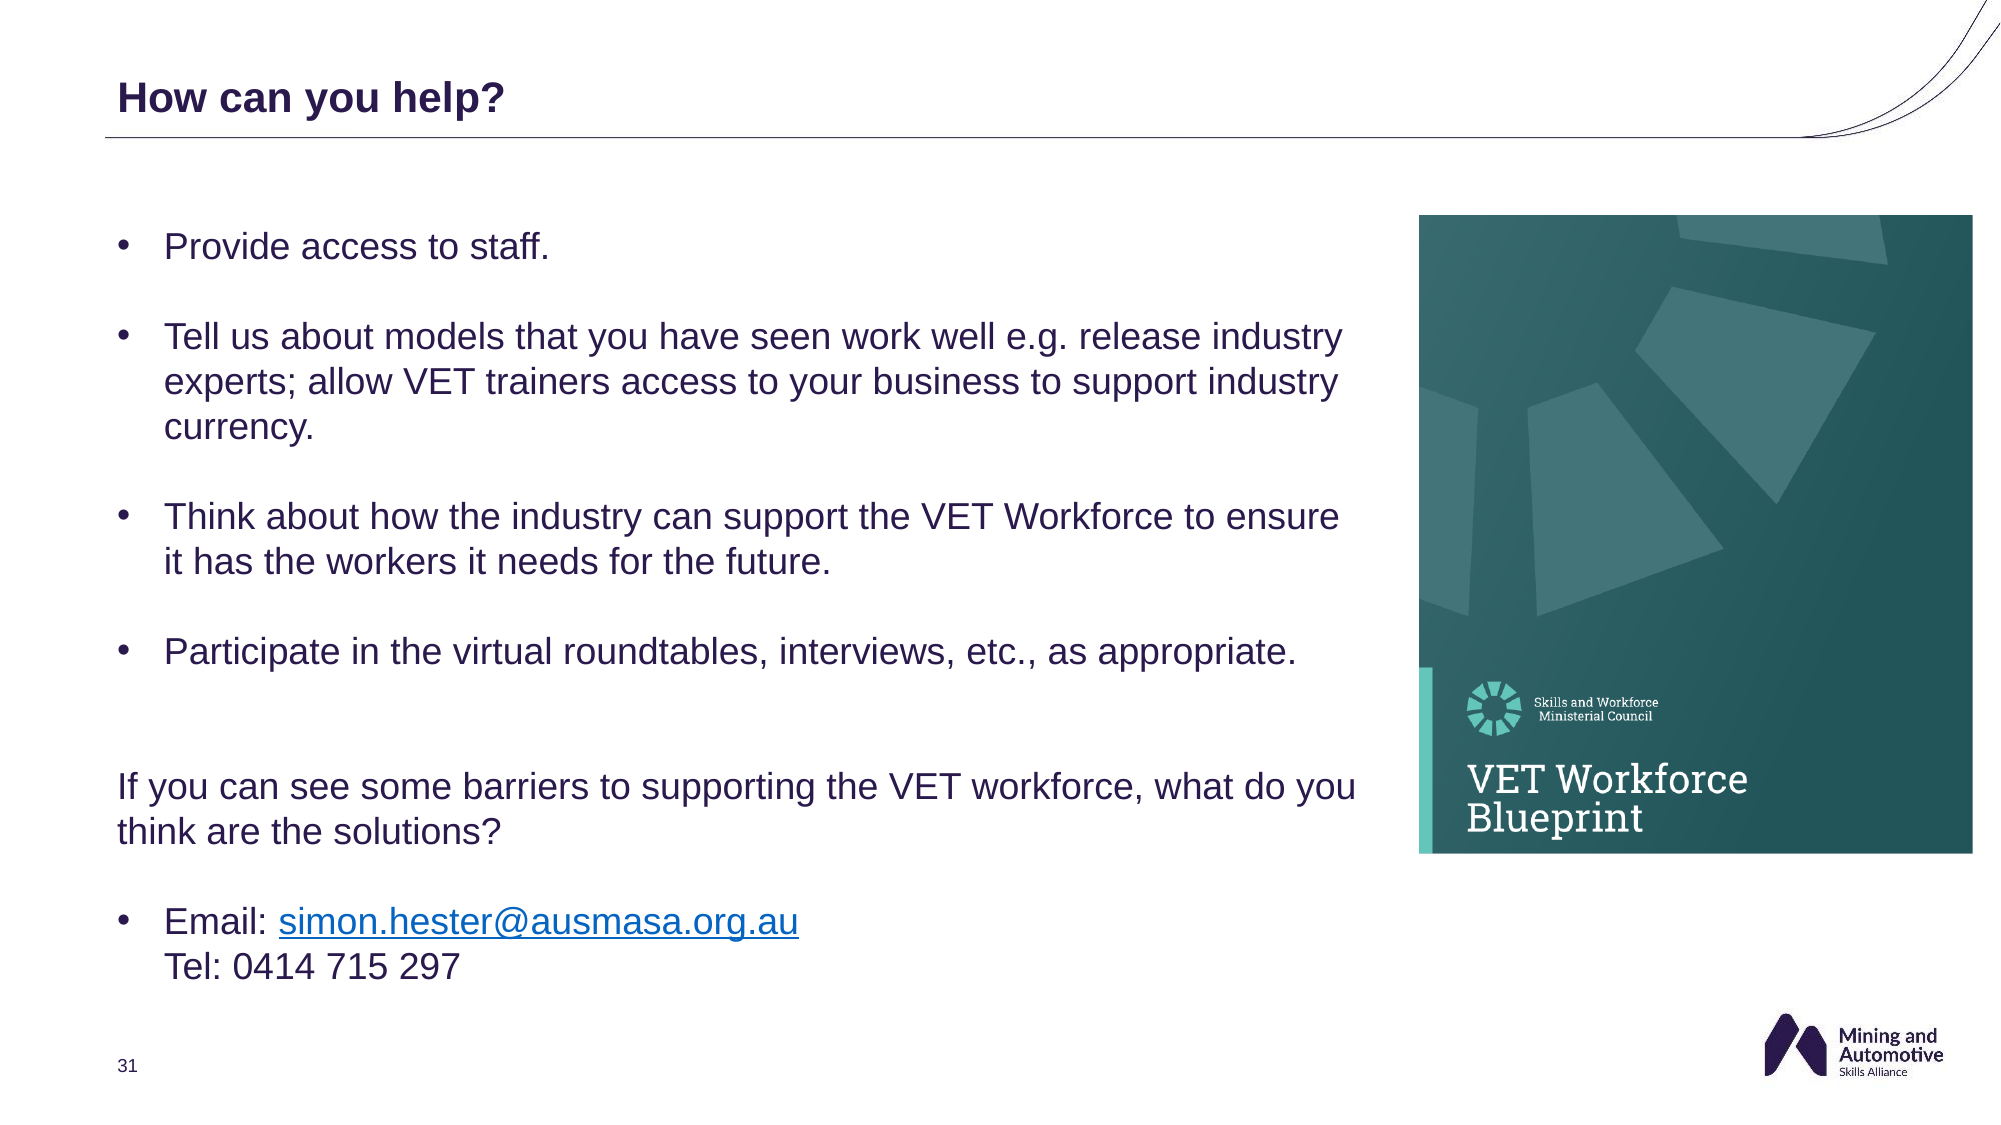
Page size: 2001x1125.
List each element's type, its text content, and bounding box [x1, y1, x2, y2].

title How can you help? [102, 59, 1828, 138]
slide_number 31 [102, 1040, 534, 1096]
picture [0, 0, 2001, 1125]
text_box Provide access to staff. Tell us about models that you have seen work well e.g. release industry experts; allow VET trainers access to your business to support industry currency. Think about how the industry can support the VET Workforce to ensure it has the workers it needs for the future. Participate in the virtual roundtables, interviews, etc., as appropriate. If you can see some barriers to supporting the VET workforce, what do you think are the solutions? Email: simon.hester@ausmasa.org.au Tel: 0414 715 297 [102, 169, 1376, 1040]
